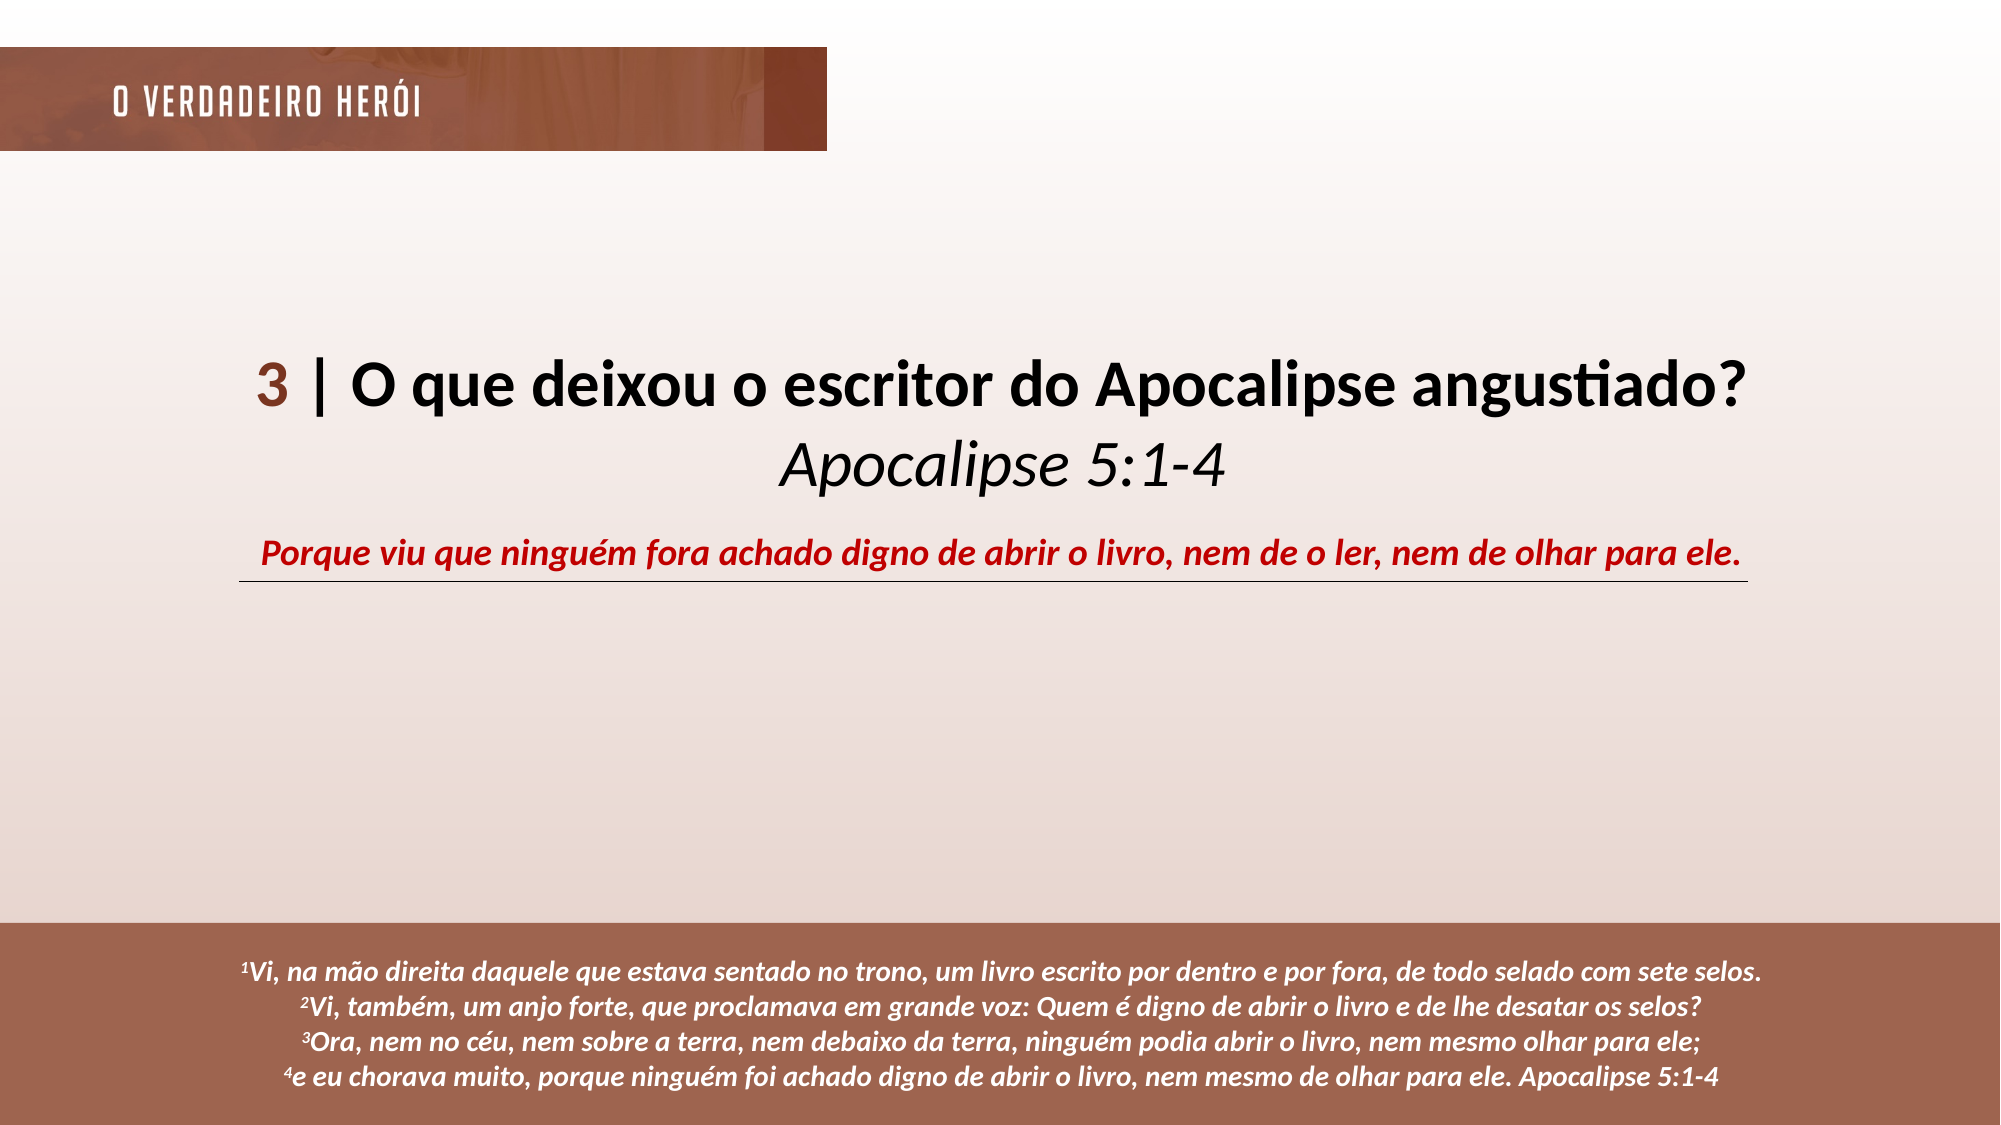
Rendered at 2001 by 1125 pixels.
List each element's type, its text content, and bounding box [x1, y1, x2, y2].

text_box Porque viu que ninguém fora achado digno de abrir o livro, nem de o ler, nem de olhar para ele. [246, 520, 1760, 581]
text_box 3 | O que deixou o escritor do Apocalipse angustiado? Apocalipse 5:1-4 [173, 332, 1832, 508]
picture [0, 47, 827, 151]
text_box 1Vi, na mão direita daquele que estava sentado no trono, um livro escrito por dentro e por fora, de todo selado com sete selos. 2Vi, também, um anjo forte, que proclamava em grande voz: Quem é digno de abrir o livro e de lhe desatar os selos? 3Ora, nem no céu, nem sobre a terra, nem debaixo da terra, ninguém podia abrir o livro, nem mesmo olhar para ele; 4e eu chorava muito, porque ninguém foi achado digno de abrir o livro, nem mesmo de olhar para ele. Apocalipse 5:1-4 [52, 945, 1952, 1100]
text_box [0, 922, 2000, 1125]
